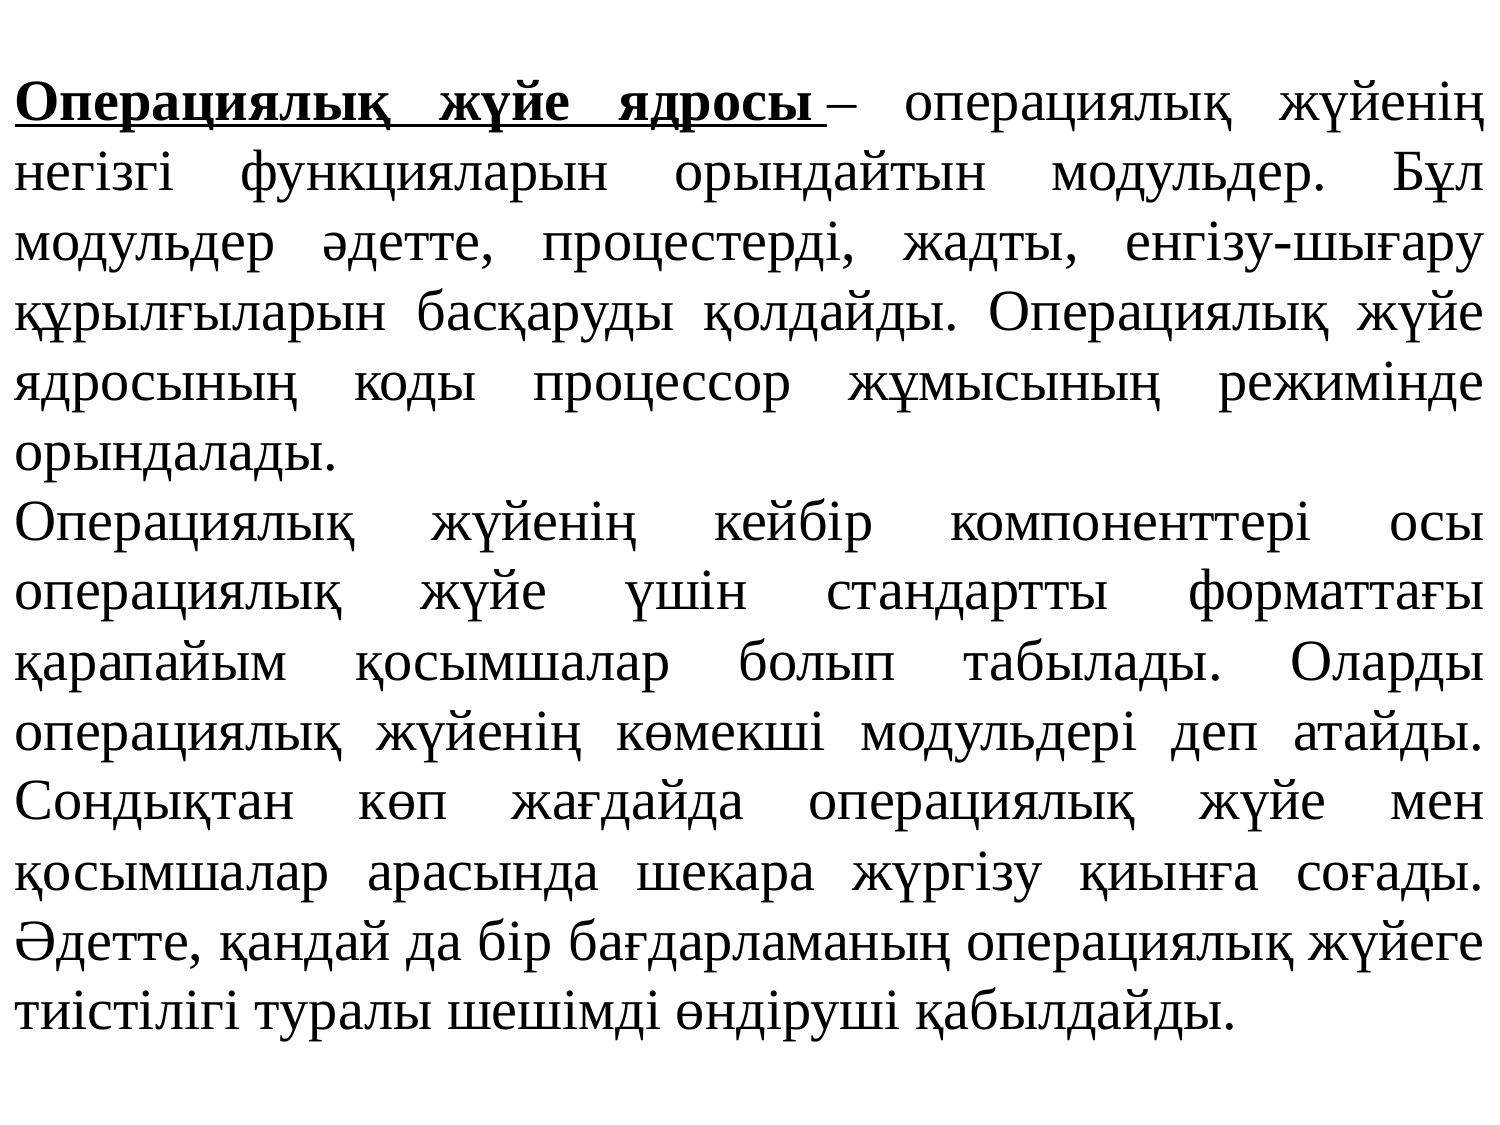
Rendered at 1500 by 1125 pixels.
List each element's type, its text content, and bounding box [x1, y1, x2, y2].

text_box Операциялық жүйе ядросы – операциялық жүйенің негізгі функцияларын орындайтын модульдер. Бұл модульдер әдетте, процестерді, жадты, енгізу-шығару құрылғыларын басқаруды қолдайды. Операциялық жүйе ядросының коды процессор жұмысының режимінде орындалады. Операциялық жүйенің кейбір компоненттері осы операциялық жүйе үшін стандартты форматтағы қарапайым қосымшалар болып табылады. Оларды операциялық жүйенің көмекші модульдері деп атайды. Сондықтан көп жағдайда операциялық жүйе мен қосымшалар арасында шекара жүргізу қиынға соғады. Әдетте, қандай да бір бағдарламаның операциялық жүйеге тиістілігі туралы шешімді өндіруші қабылдайды. [0, 54, 1500, 1049]
